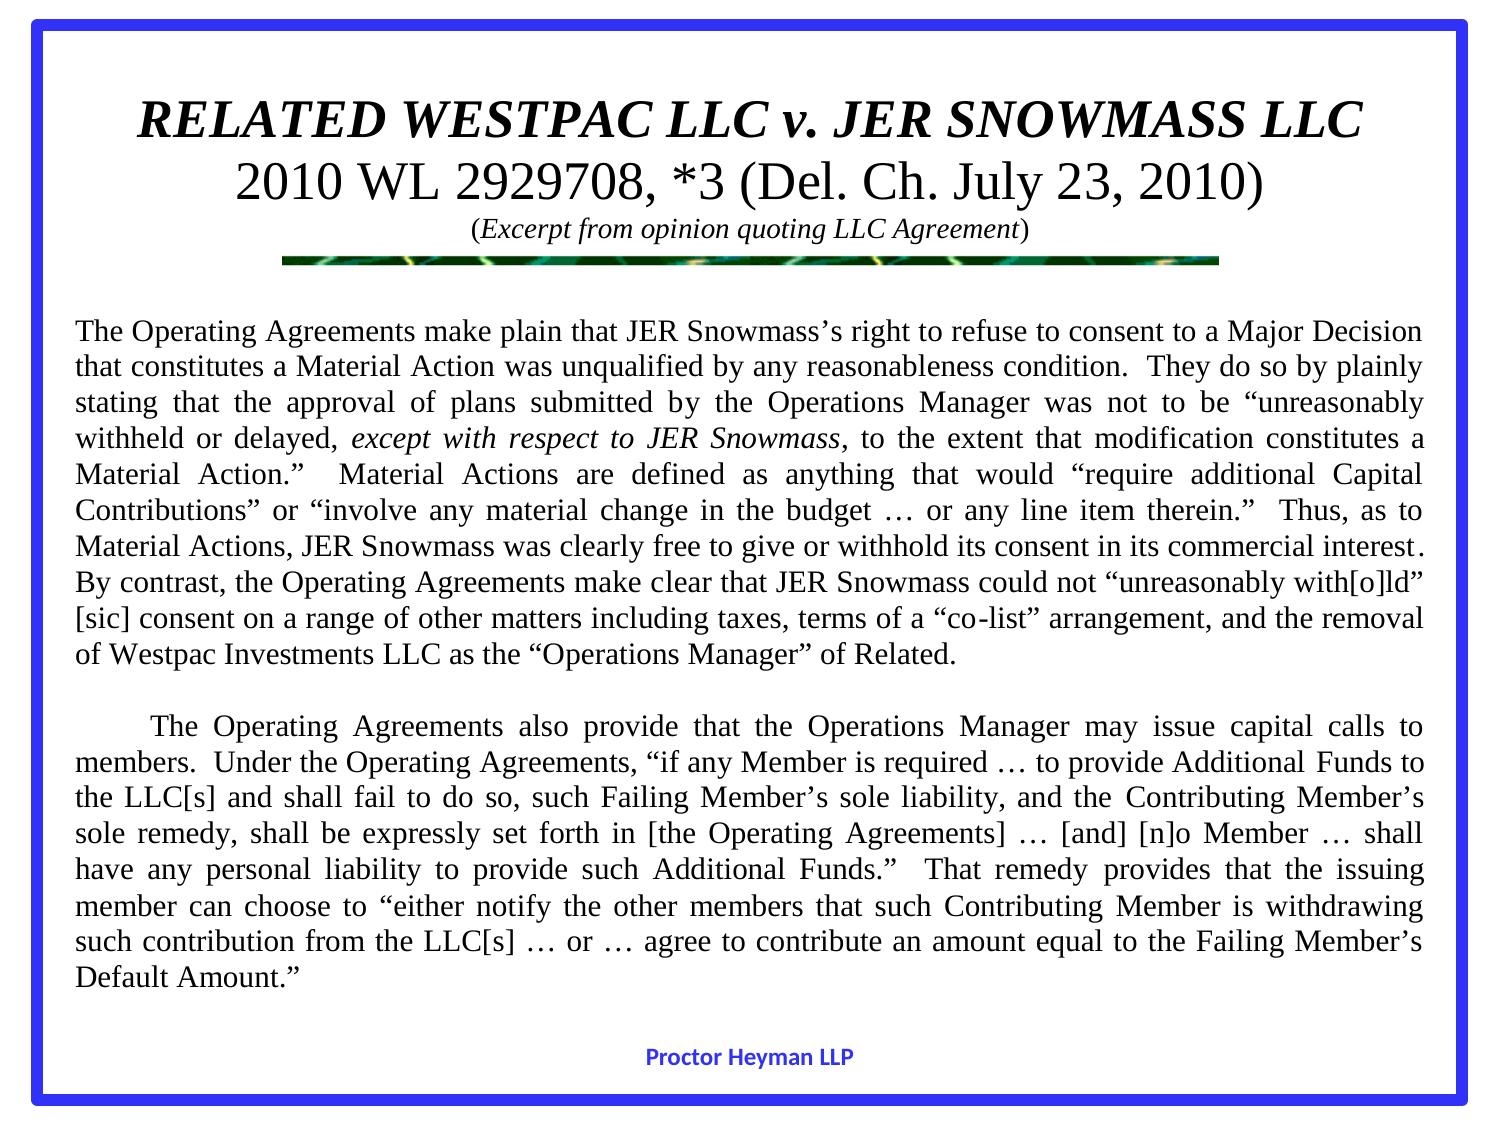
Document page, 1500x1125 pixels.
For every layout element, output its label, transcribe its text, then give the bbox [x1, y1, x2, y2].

footer Proctor Heyman LLP [512, 1025, 988, 1085]
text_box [74, 87, 1425, 998]
